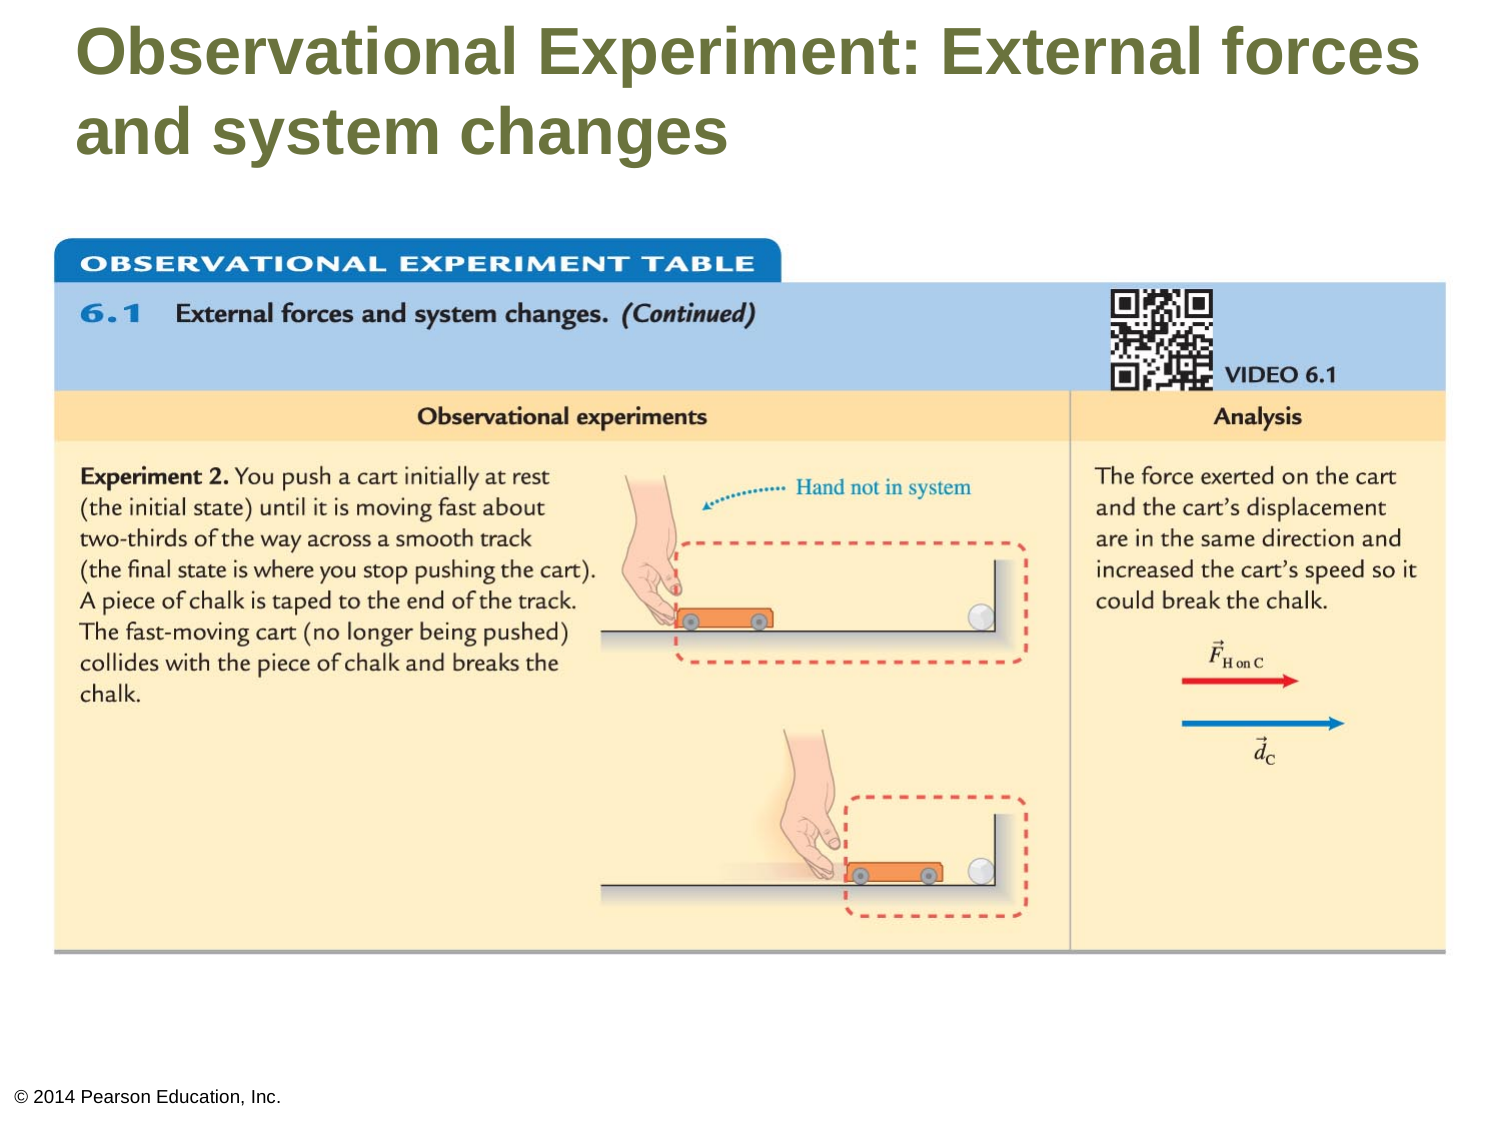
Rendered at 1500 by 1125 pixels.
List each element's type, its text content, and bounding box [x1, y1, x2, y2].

footer © 2014 Pearson Education, Inc. [14, 1084, 900, 1115]
title Observational Experiment: External forces and system changes [0, 0, 1500, 177]
picture [44, 228, 1456, 957]
